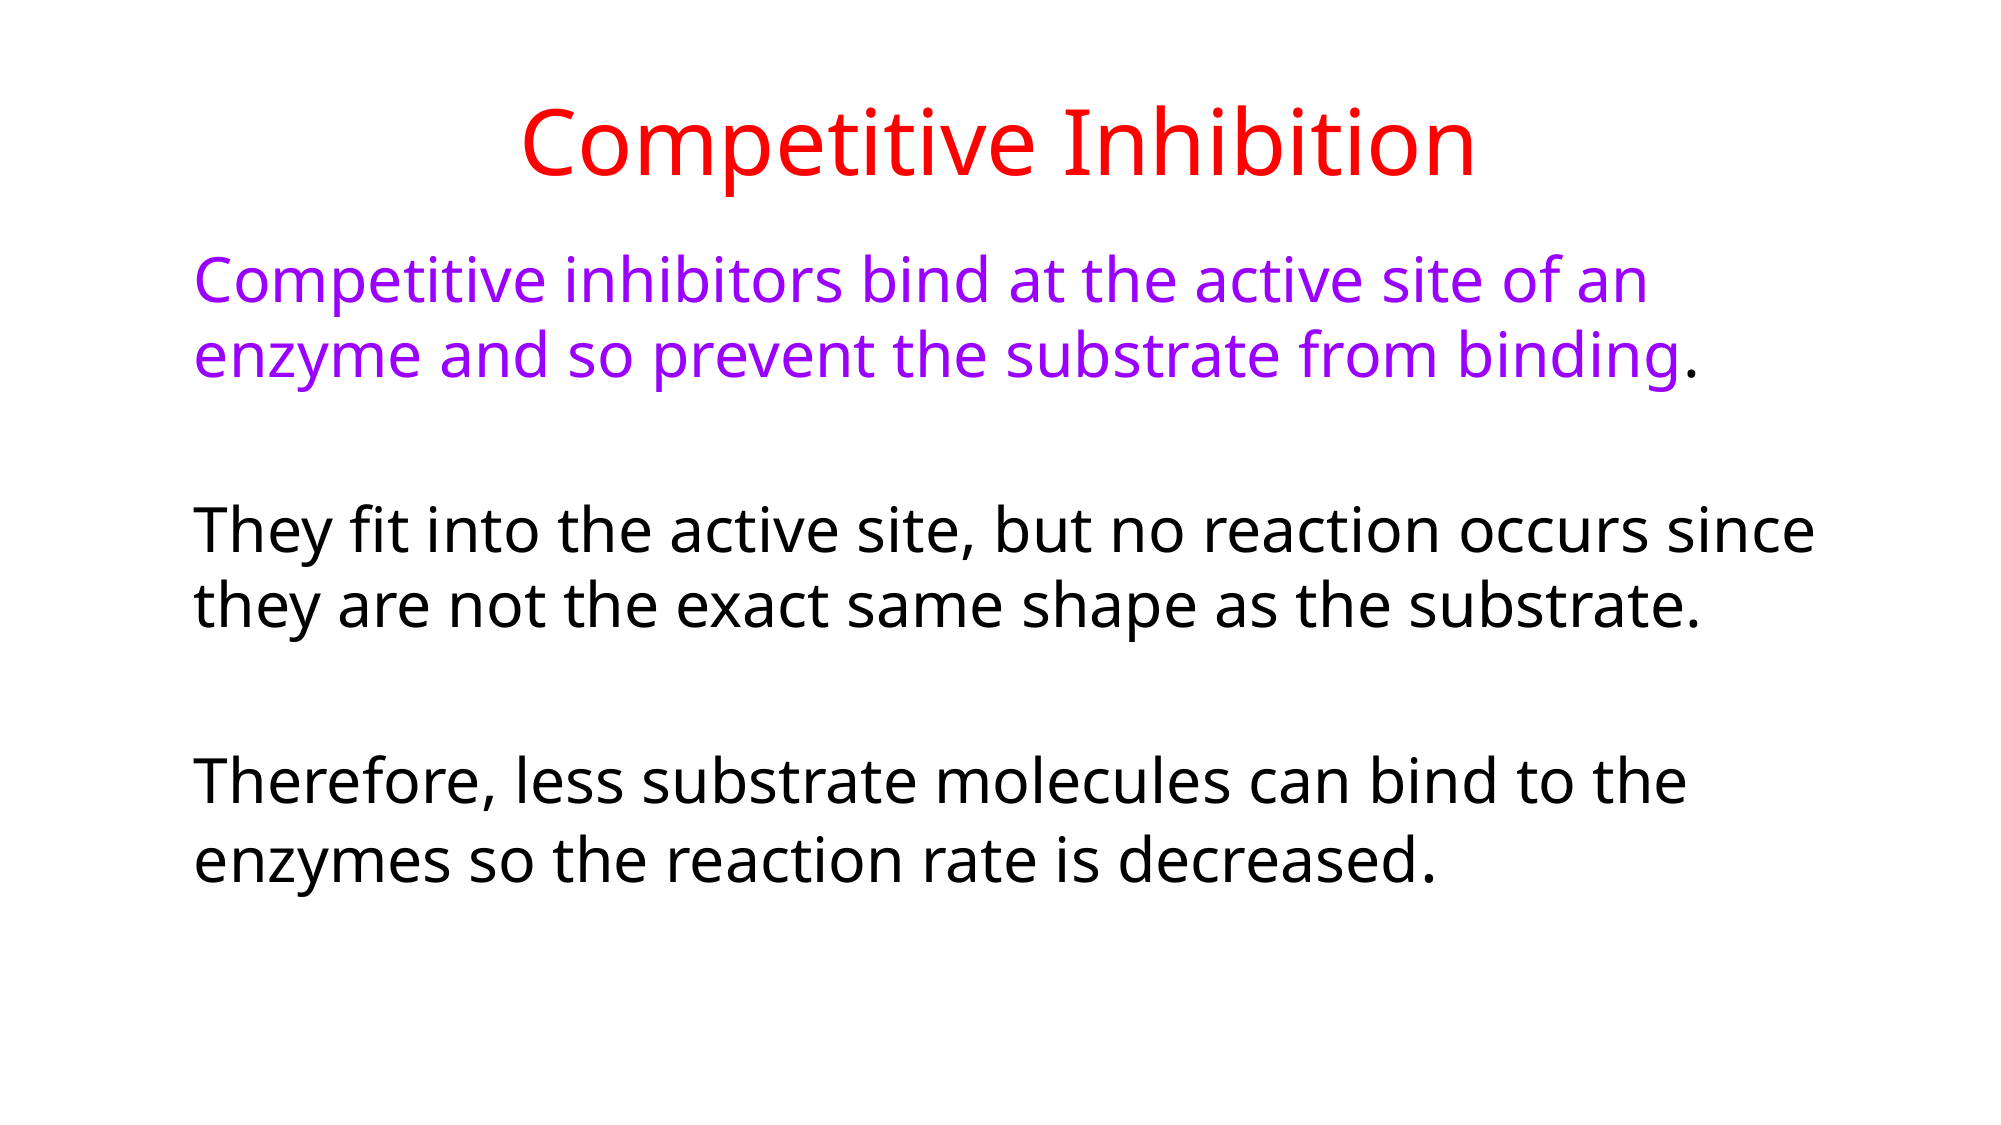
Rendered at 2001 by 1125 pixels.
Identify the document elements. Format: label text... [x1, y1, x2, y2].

list Competitive inhibitors bind at the active site of an enzyme and so prevent the substrate from binding. They fit into the active site, but no reaction occurs since they are not the exact same shape as the substrate. Therefore, less substrate molecules can bind to the enzymes so the reaction rate is decreased. [178, 232, 1867, 1020]
title Competitive Inhibition [99, 45, 1900, 233]
